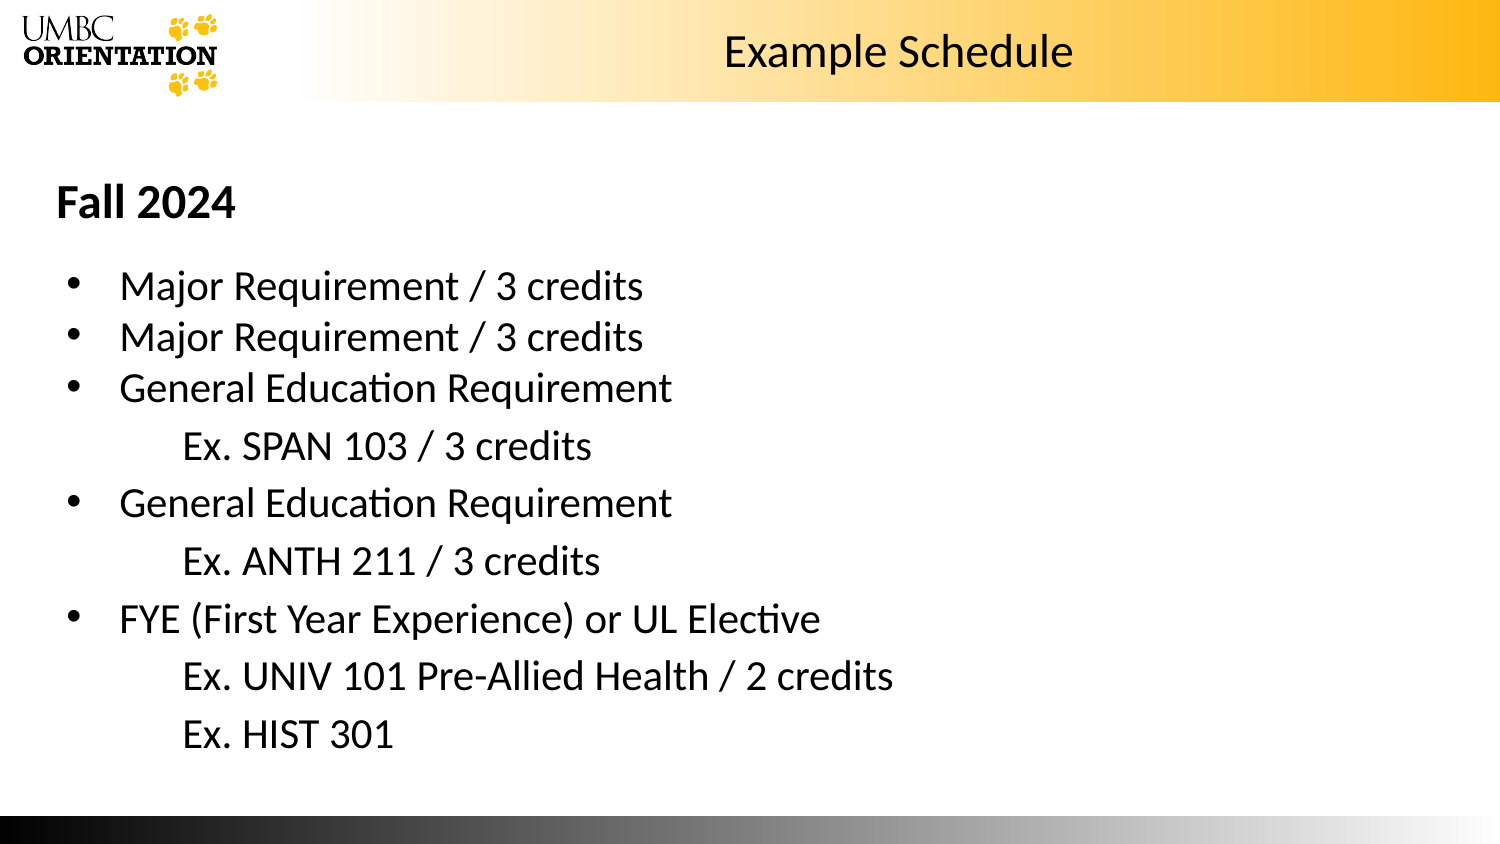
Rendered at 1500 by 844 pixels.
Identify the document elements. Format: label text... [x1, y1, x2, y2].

title Example Schedule [318, 11, 1480, 85]
picture [21, 14, 217, 97]
list Fall 2024 Major Requirement / 3 credits Major Requirement / 3 credits General Education Requirement Ex. SPAN 103 / 3 credits General Education Requirement Ex. ANTH 211 / 3 credits FYE (First Year Experience) or UL Elective Ex. UNIV 101 Pre-Allied Health / 2 credits Ex. HIST 301 [41, 161, 1425, 768]
